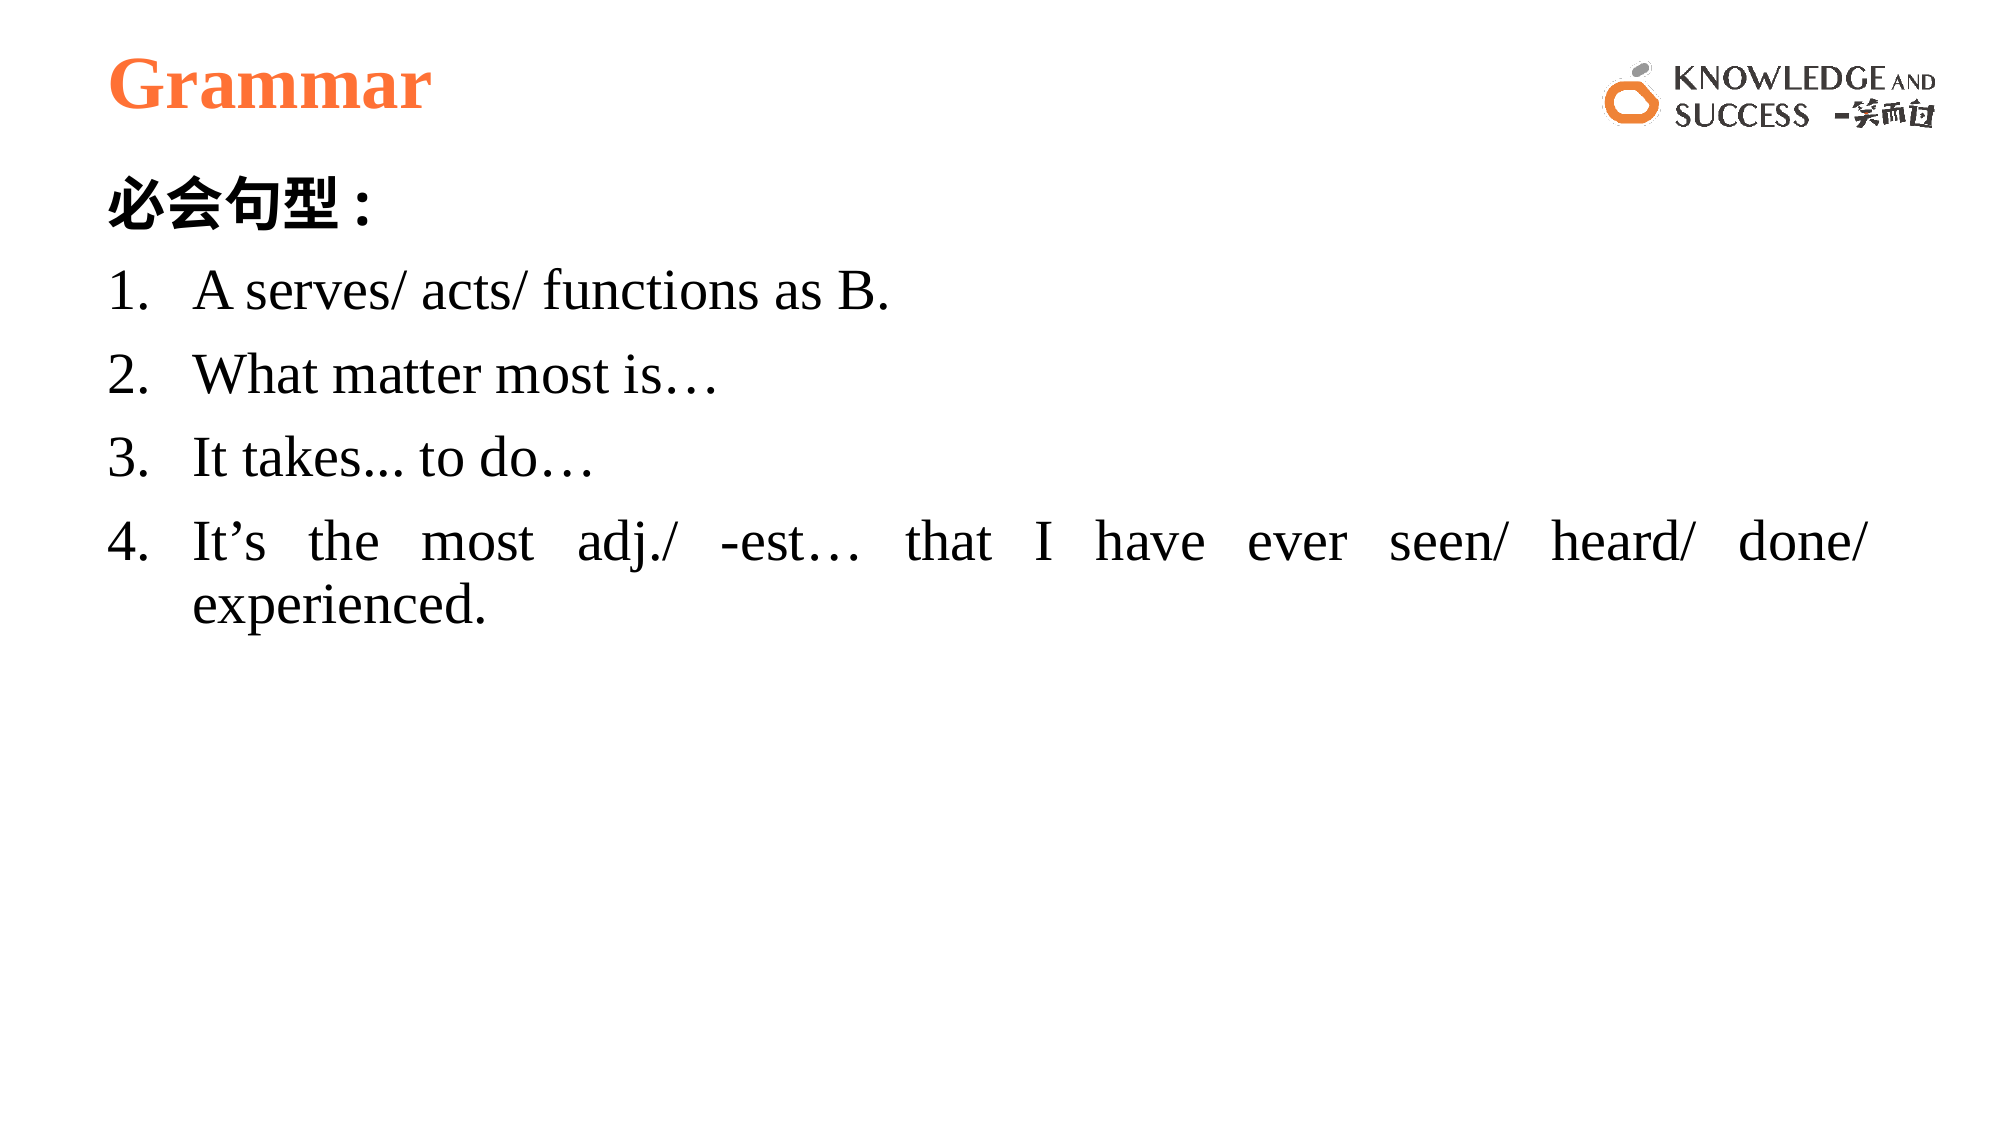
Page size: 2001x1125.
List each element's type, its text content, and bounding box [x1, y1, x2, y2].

list 必会句型: A serves/ acts/ functions as B. What matter most is… It takes... to do… It’s the most adj./ -est… that I have ever seen/ heard/ done/ experienced. [92, 167, 1885, 1014]
title Grammar [92, 28, 1501, 140]
picture [1587, 48, 1947, 143]
